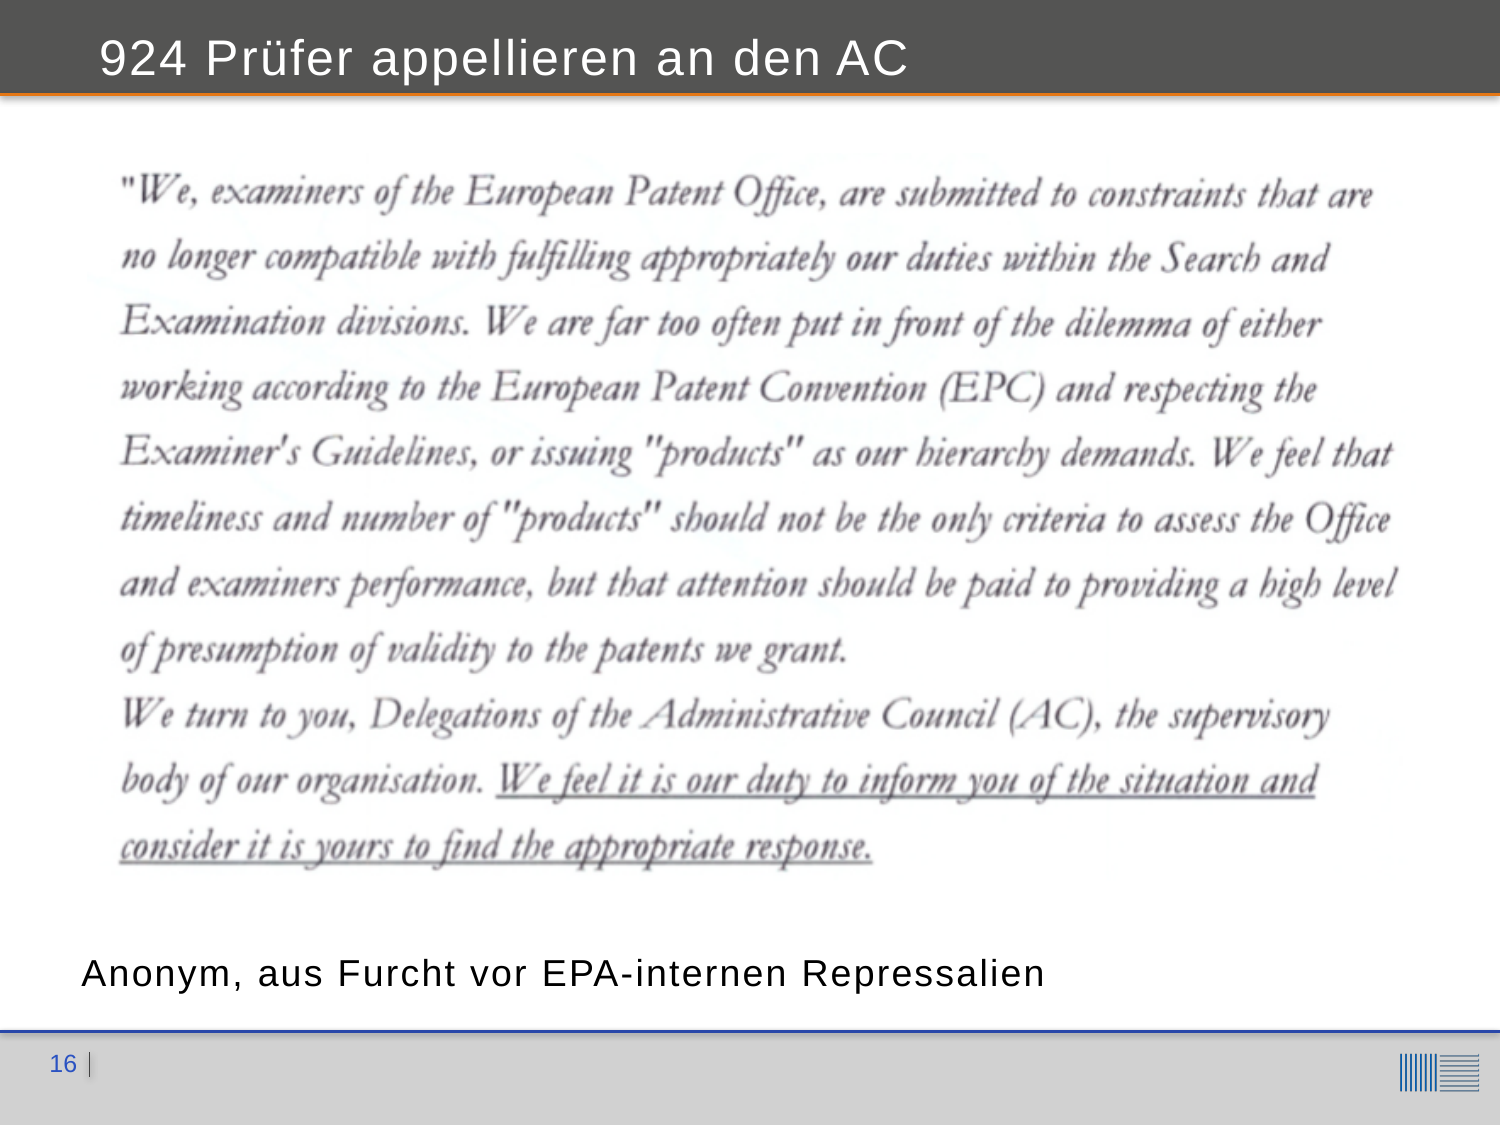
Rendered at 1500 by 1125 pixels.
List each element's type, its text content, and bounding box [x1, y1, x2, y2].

picture [87, 152, 1422, 882]
text_box Anonym, aus Furcht vor EPA-internen Repressalien [66, 941, 1062, 1002]
list 924 Prüfer appellieren an den AC [84, 18, 1421, 76]
